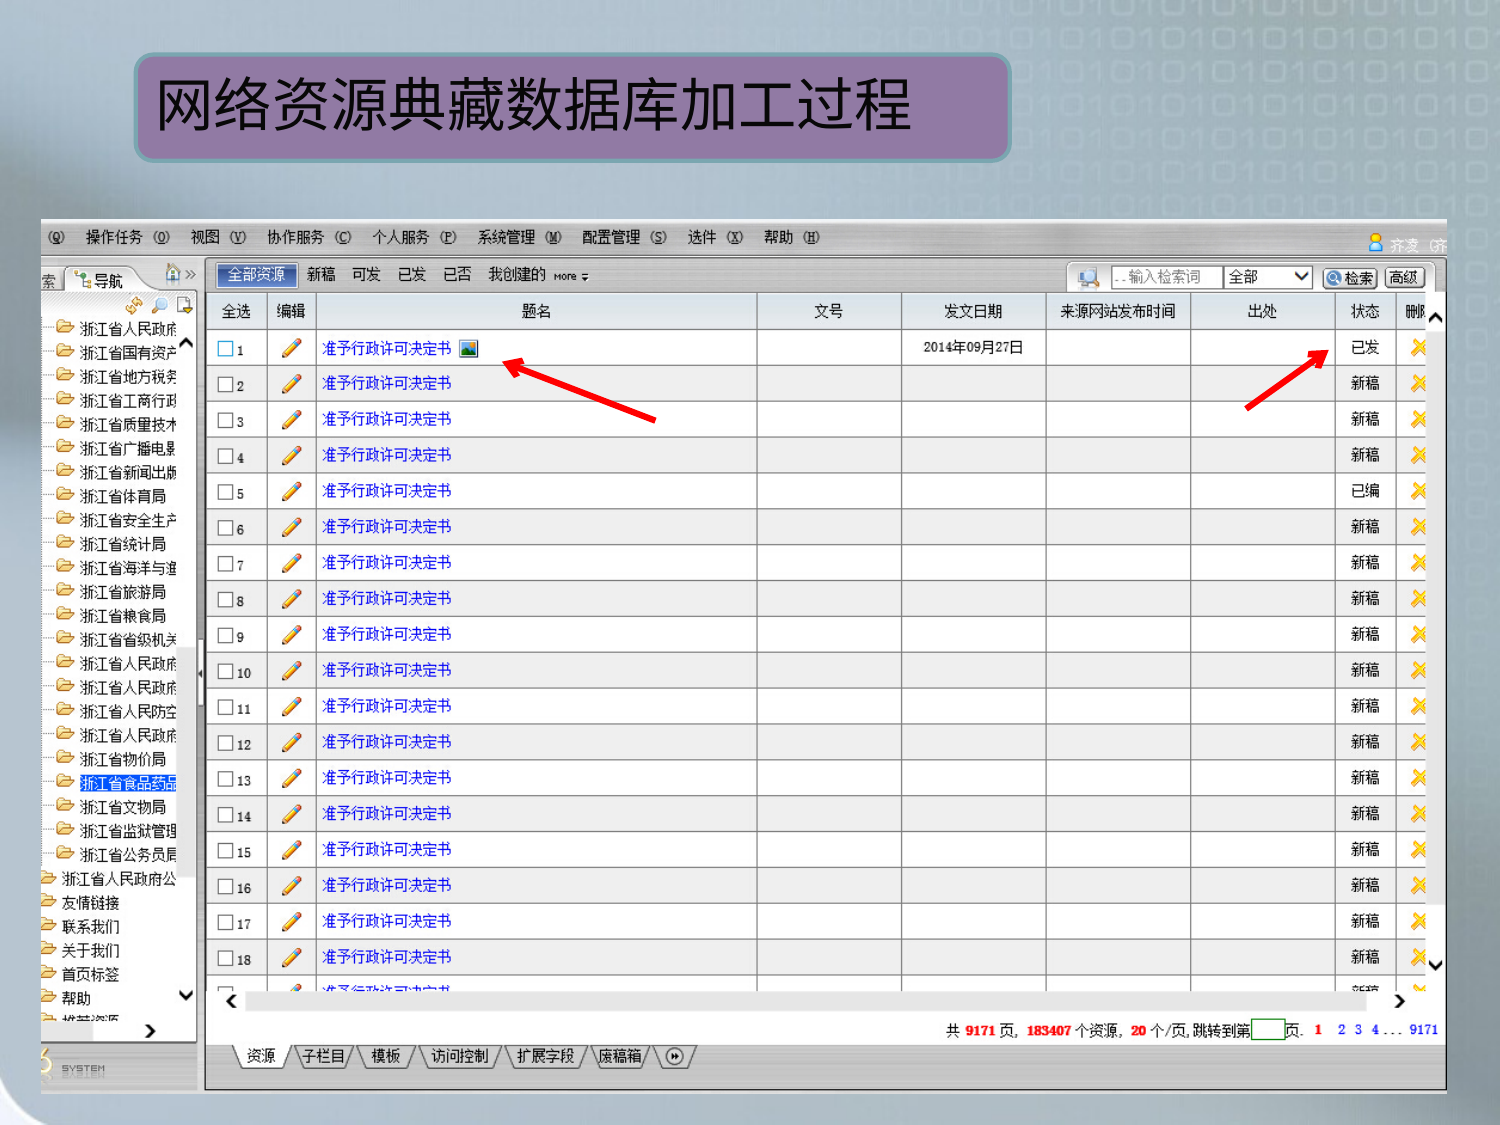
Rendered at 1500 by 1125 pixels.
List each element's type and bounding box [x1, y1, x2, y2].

list [0, 0, 1500, 1125]
picture [40, 219, 1447, 1094]
text_box [135, 54, 1011, 162]
text_box [1245, 349, 1329, 410]
text_box [501, 361, 656, 421]
